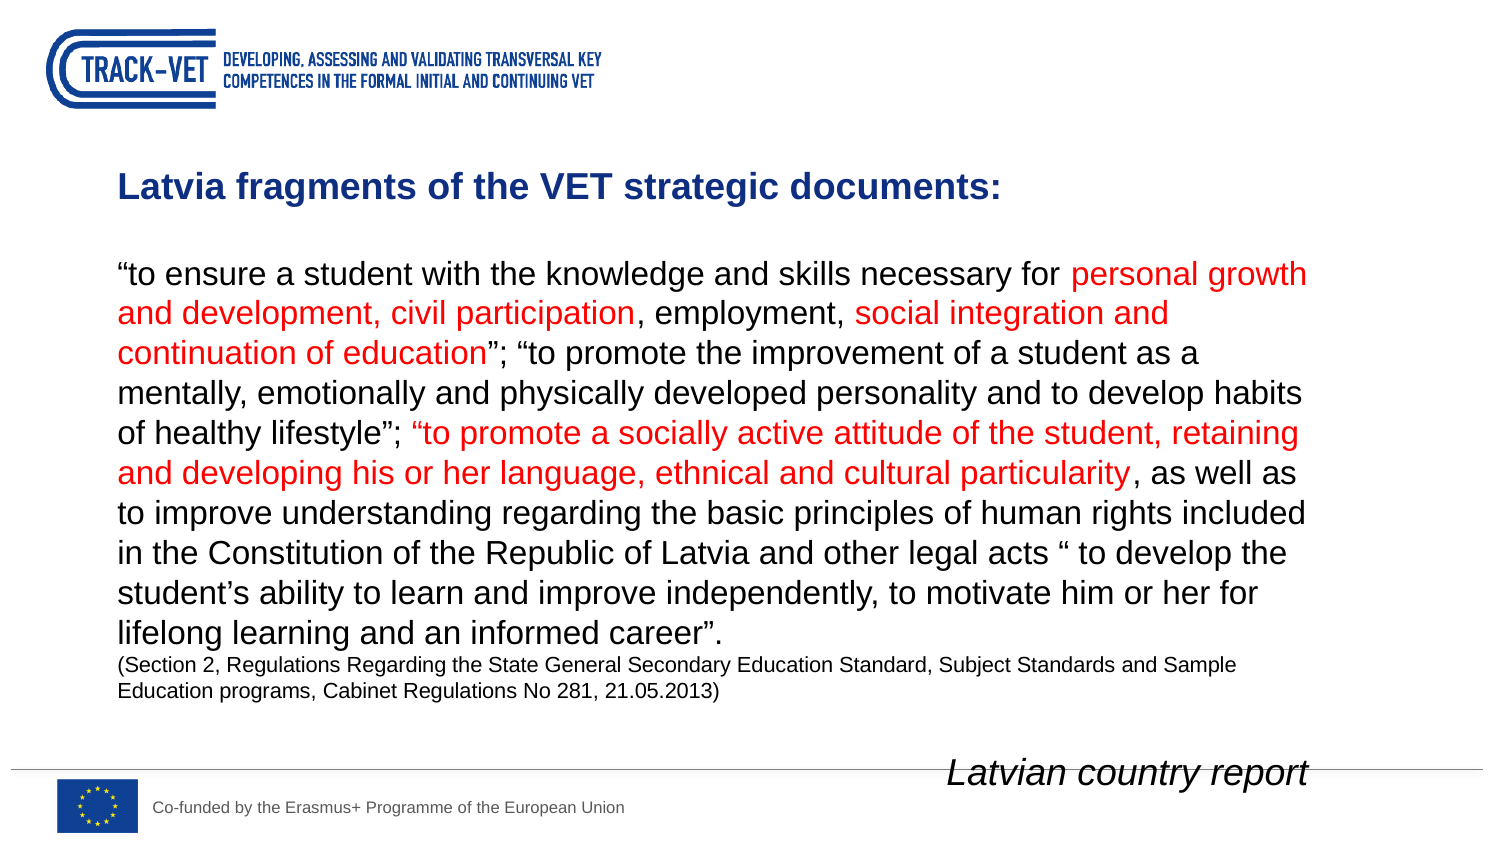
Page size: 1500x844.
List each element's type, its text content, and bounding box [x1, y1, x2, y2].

text_box Latvia fragments of the VET strategic documents: “to ensure a student with the knowledge and skills necessary for personal growth and development, civil participation, employment, social integration and continuation of education”; “to promote the improvement of a student as a mentally, emotionally and physically developed personality and to develop habits of healthy lifestyle”; “to promote a socially active attitude of the student, retaining and developing his or her language, ethnical and cultural particularity, as well as to improve understanding regarding the basic principles of human rights included in the Constitution of the Republic of Latvia and other legal acts “ to develop the student’s ability to learn and improve independently, to motivate him or her for lifelong learning and an informed career”. (Section 2, Regulations Regarding the State General Secondary Education Standard, Subject Standards and Sample Education programs, Cabinet Regulations No 281, 21.05.2013) Latvian country report [102, 109, 1324, 844]
picture [46, 28, 602, 109]
picture [57, 779, 102, 833]
